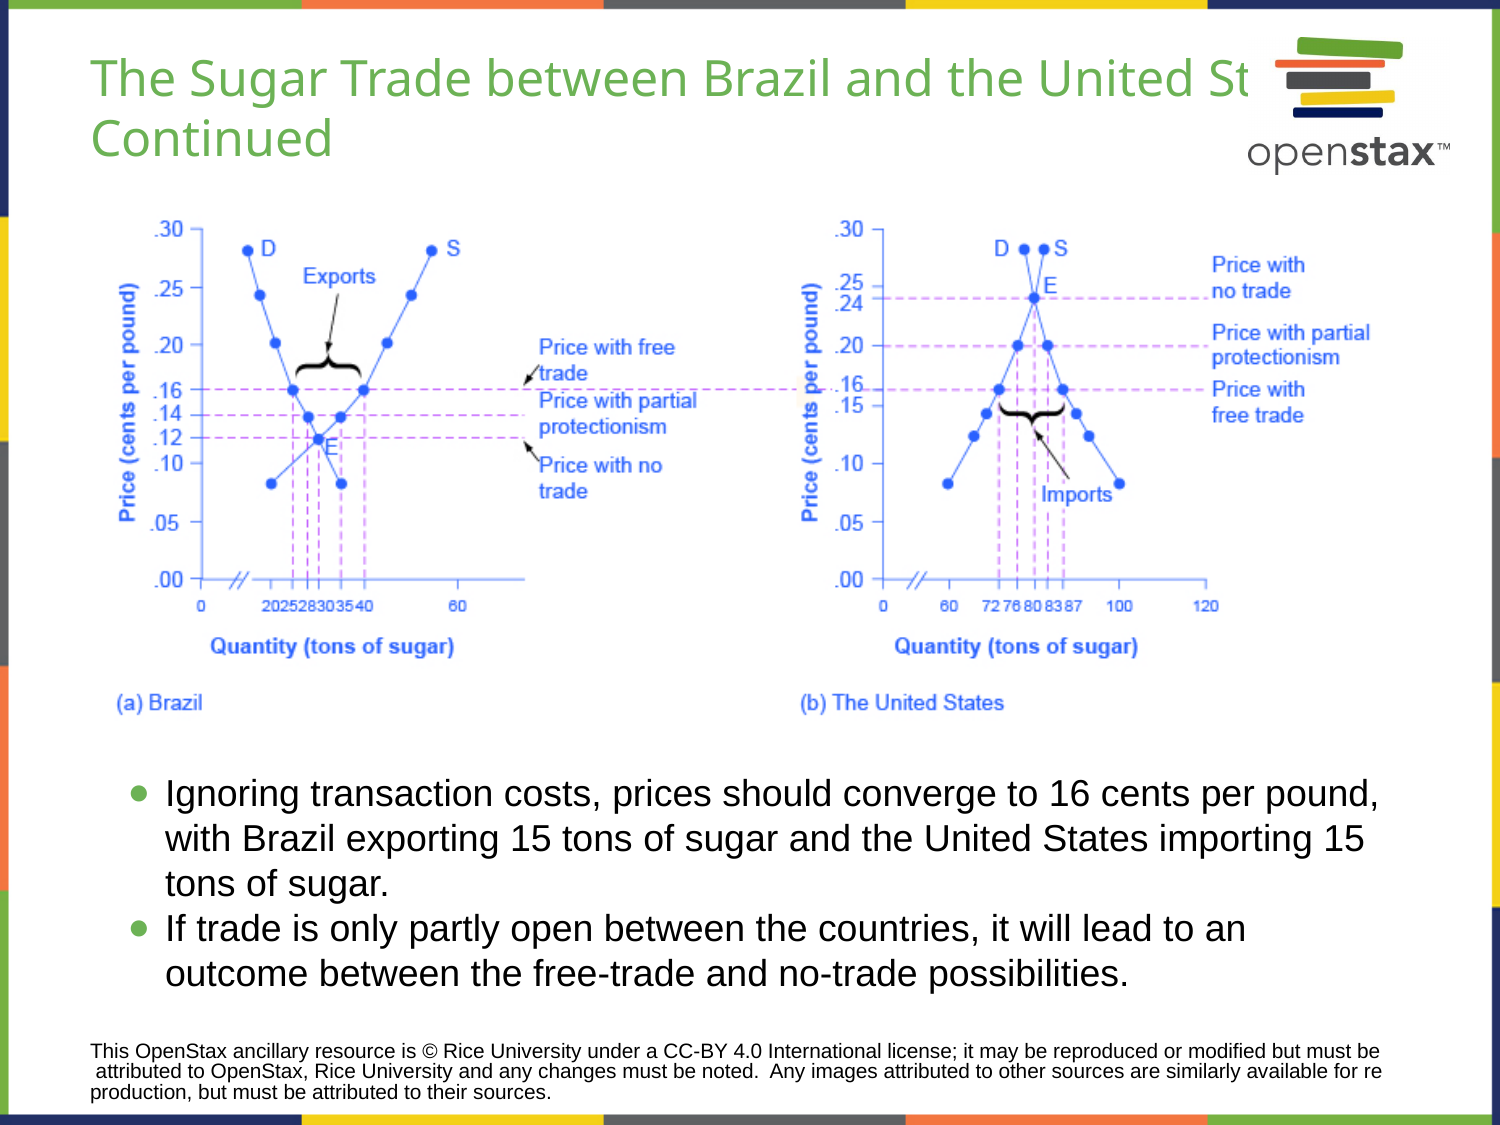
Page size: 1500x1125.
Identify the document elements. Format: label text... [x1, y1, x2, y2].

title The Sugar Trade between Brazil and the United States, Continued [75, 39, 1244, 175]
picture [0, 0, 1500, 1125]
list Ignoring transaction costs, prices should converge to 16 cents per pound, with Brazil exporting 15 tons of sugar and the United States importing 15 tons of sugar. If trade is only partly open between the countries, it will lead to an outcome between the free-trade and no-trade possibilities. [75, 761, 1413, 1115]
footer This OpenStax ancillary resource is © Rice University under a CC-BY 4.0 International license; it may be reproduced or modified but must be attributed to OpenStax, Rice University and any changes must be noted. Any images attributed to other sources are similarly available for reproduction, but must be attributed to their sources. [75, 1022, 1398, 1087]
